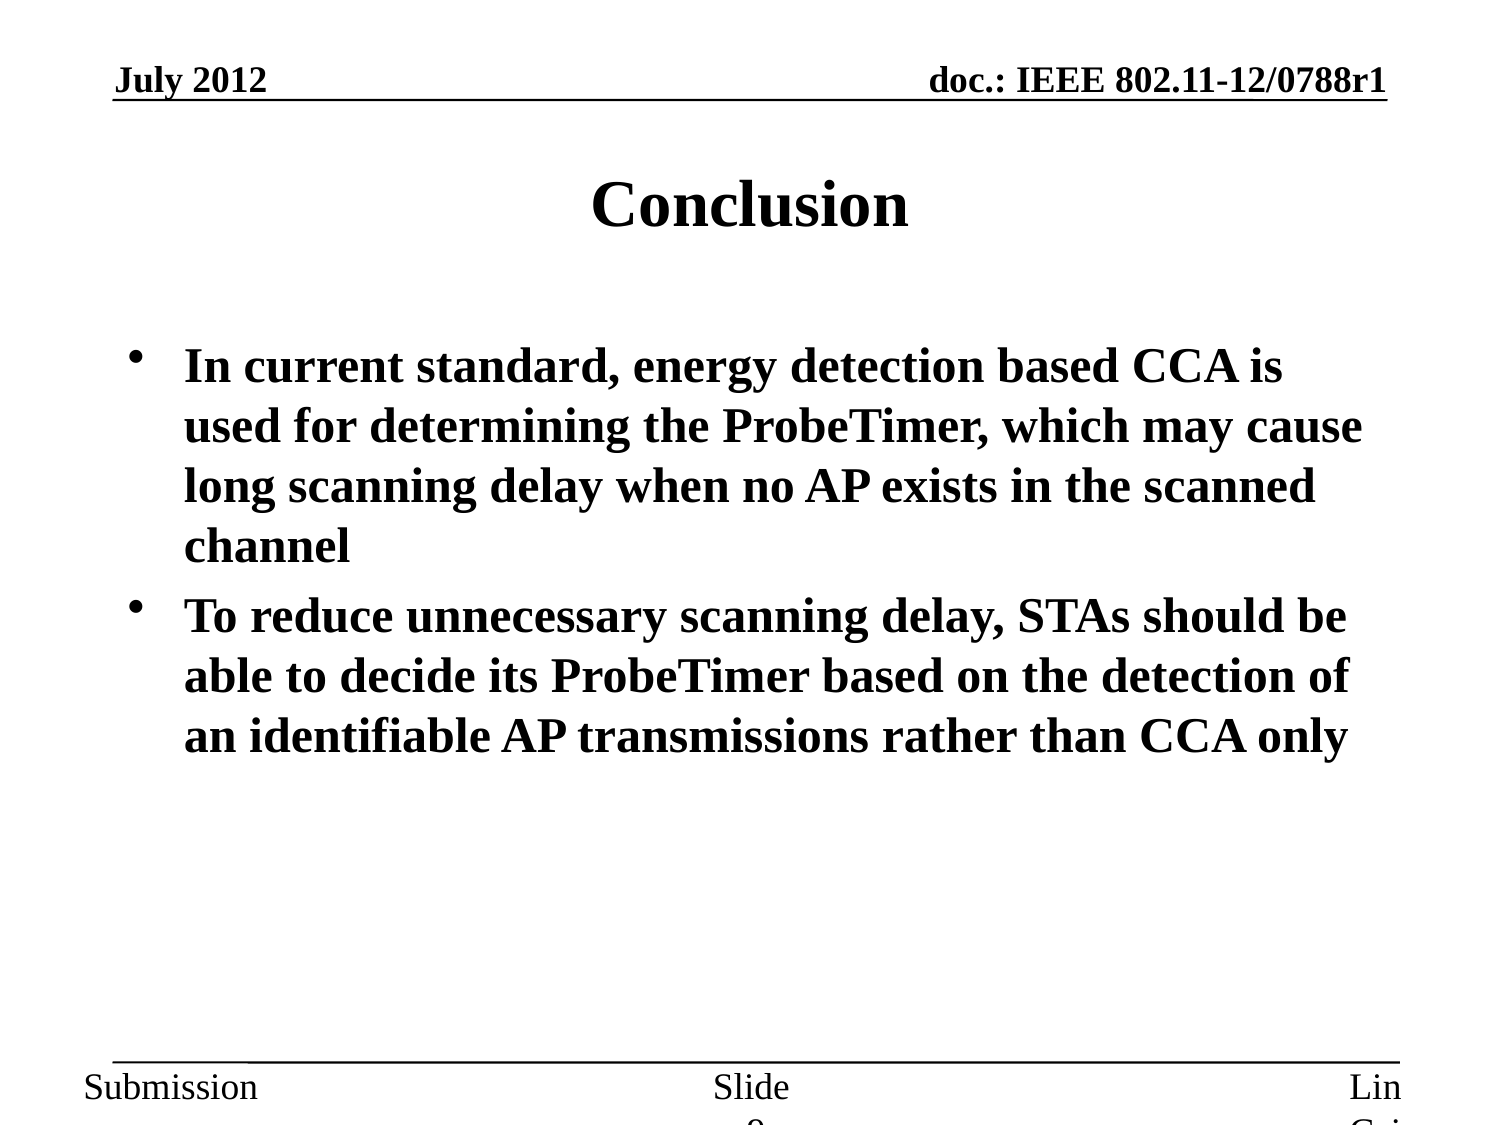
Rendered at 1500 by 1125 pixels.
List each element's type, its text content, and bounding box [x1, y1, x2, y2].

list In current standard, energy detection based CCA is used for determining the ProbeTimer, which may cause long scanning delay when no AP exists in the scanned channel To reduce unnecessary scanning delay, STAs should be able to decide its ProbeTimer based on the detection of an identifiable AP transmissions rather than CCA only [112, 324, 1388, 1001]
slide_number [114, 54, 270, 101]
footer Lin Cai et al, Huawei. [1322, 1061, 1402, 1093]
title Conclusion [112, 112, 1388, 288]
slide_number Slide 9 [712, 1061, 800, 1093]
